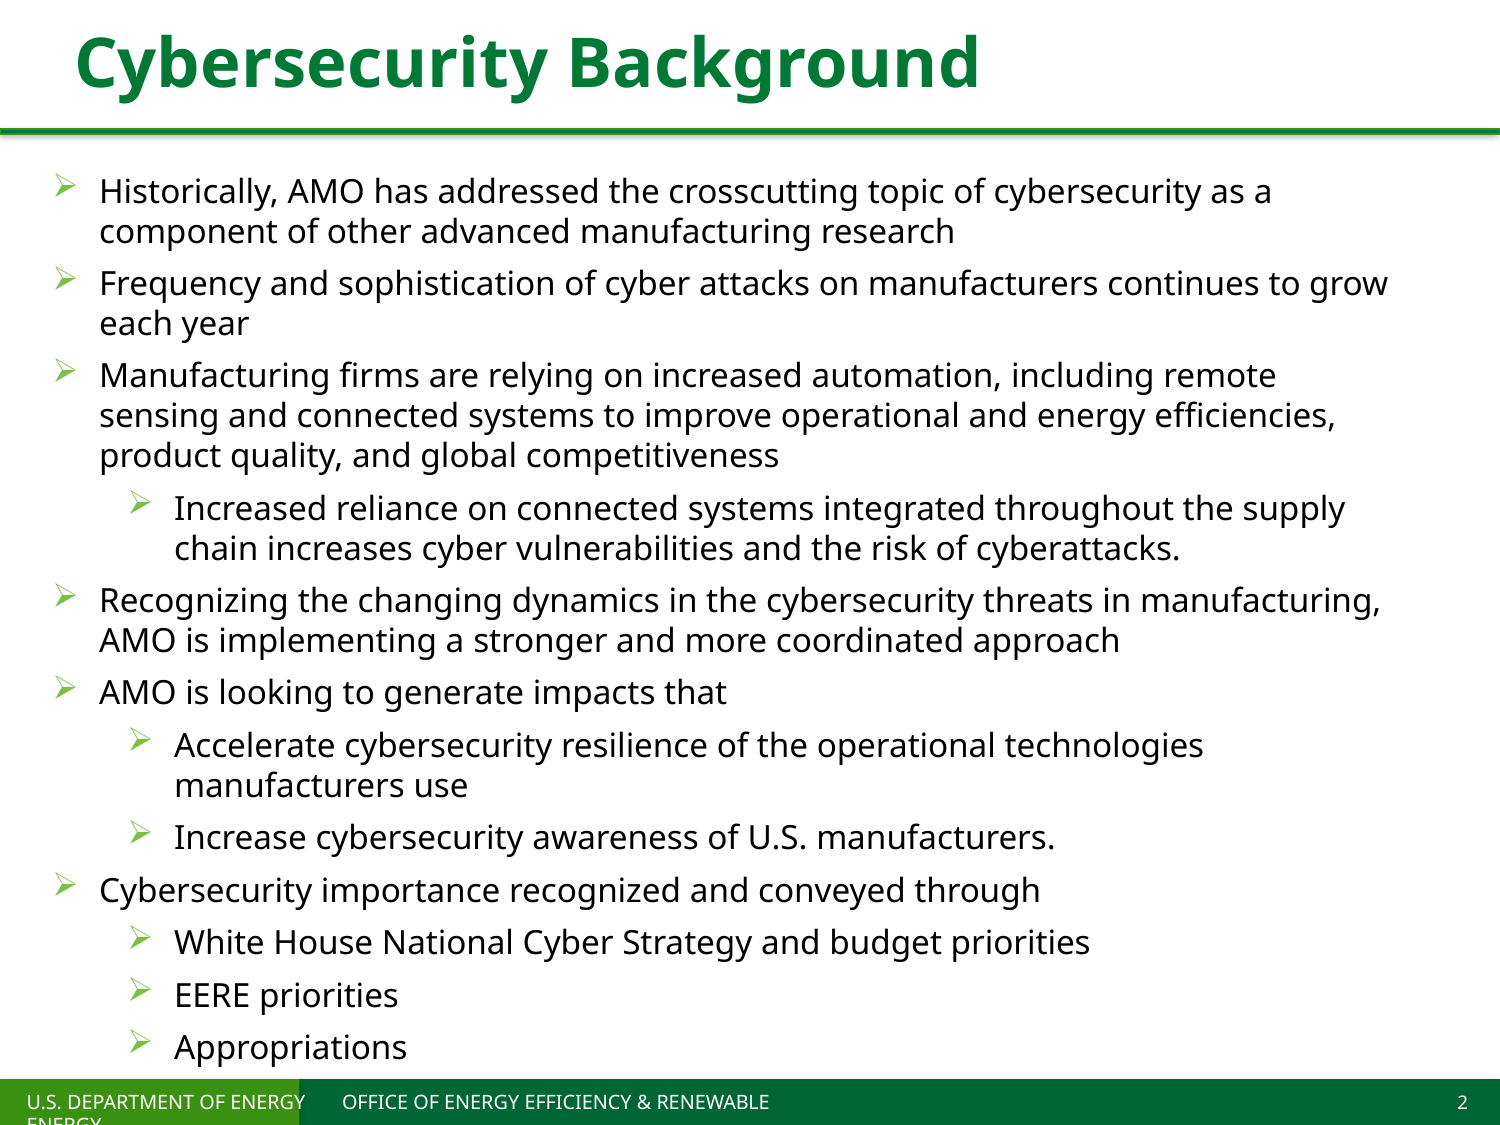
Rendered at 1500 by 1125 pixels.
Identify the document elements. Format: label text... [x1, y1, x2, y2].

title Cybersecurity Background [59, 0, 1491, 128]
text_box Historically, AMO has addressed the crosscutting topic of cybersecurity as a component of other advanced manufacturing research Frequency and sophistication of cyber attacks on manufacturers continues to grow each year Manufacturing firms are relying on increased automation, including remote sensing and connected systems to improve operational and energy efficiencies, product quality, and global competitiveness Increased reliance on connected systems integrated throughout the supply chain increases cyber vulnerabilities and the risk of cyberattacks. Recognizing the changing dynamics in the cybersecurity threats in manufacturing, AMO is implementing a stronger and more coordinated approach AMO is looking to generate impacts that Accelerate cybersecurity resilience of the operational technologies manufacturers use Increase cybersecurity awareness of U.S. manufacturers. Cybersecurity importance recognized and conveyed through White House National Cyber Strategy and budget priorities EERE priorities Appropriations [37, 162, 1413, 1125]
